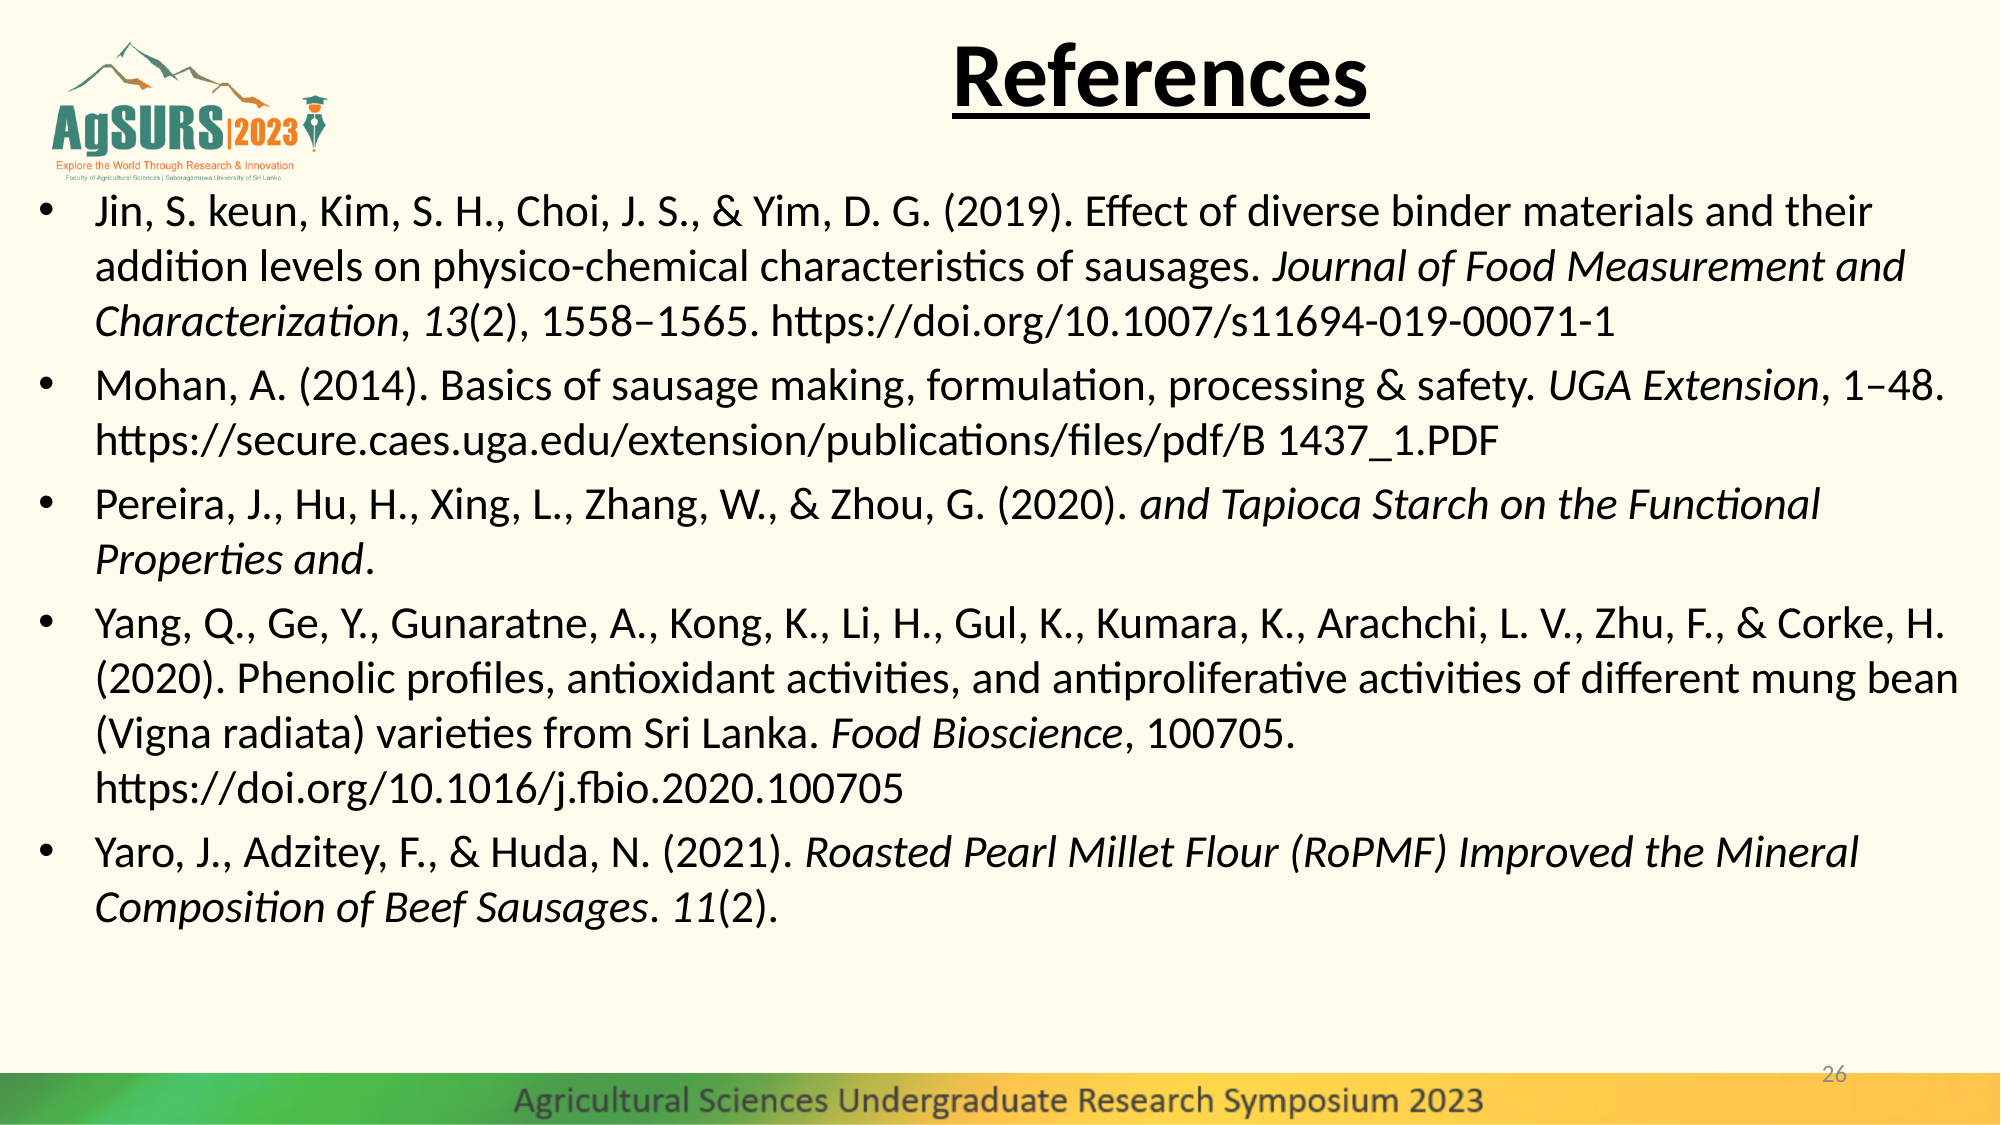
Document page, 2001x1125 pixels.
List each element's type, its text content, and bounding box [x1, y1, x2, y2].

slide_number 26 [1412, 1042, 1863, 1103]
picture [0, 0, 2000, 1125]
list Jin, S. keun, Kim, S. H., Choi, J. S., & Yim, D. G. (2019). Effect of diverse binder materials and their addition levels on physico-chemical characteristics of sausages. Journal of Food Measurement and Characterization, 13(2), 1558–1565. https://doi.org/10.1007/s11694-019-00071-1 Mohan, A. (2014). Basics of sausage making, formulation, processing & safety. UGA Extension, 1–48. https://secure.caes.uga.edu/extension/publications/files/pdf/B 1437_1.PDF Pereira, J., Hu, H., Xing, L., Zhang, W., & Zhou, G. (2020). and Tapioca Starch on the Functional Properties and. Yang, Q., Ge, Y., Gunaratne, A., Kong, K., Li, H., Gul, K., Kumara, K., Arachchi, L. V., Zhu, F., & Corke, H. (2020). Phenolic profiles, antioxidant activities, and antiproliferative activities of different mung bean (Vigna radiata) varieties from Sri Lanka. Food Bioscience, 100705. https://doi.org/10.1016/j.fbio.2020.100705 Yaro, J., Adzitey, F., & Huda, N. (2021). Roasted Pearl Millet Flour (RoPMF) Improved the Mineral Composition of Beef Sausages. 11(2). [23, 173, 1984, 1061]
title References [348, 0, 1974, 155]
